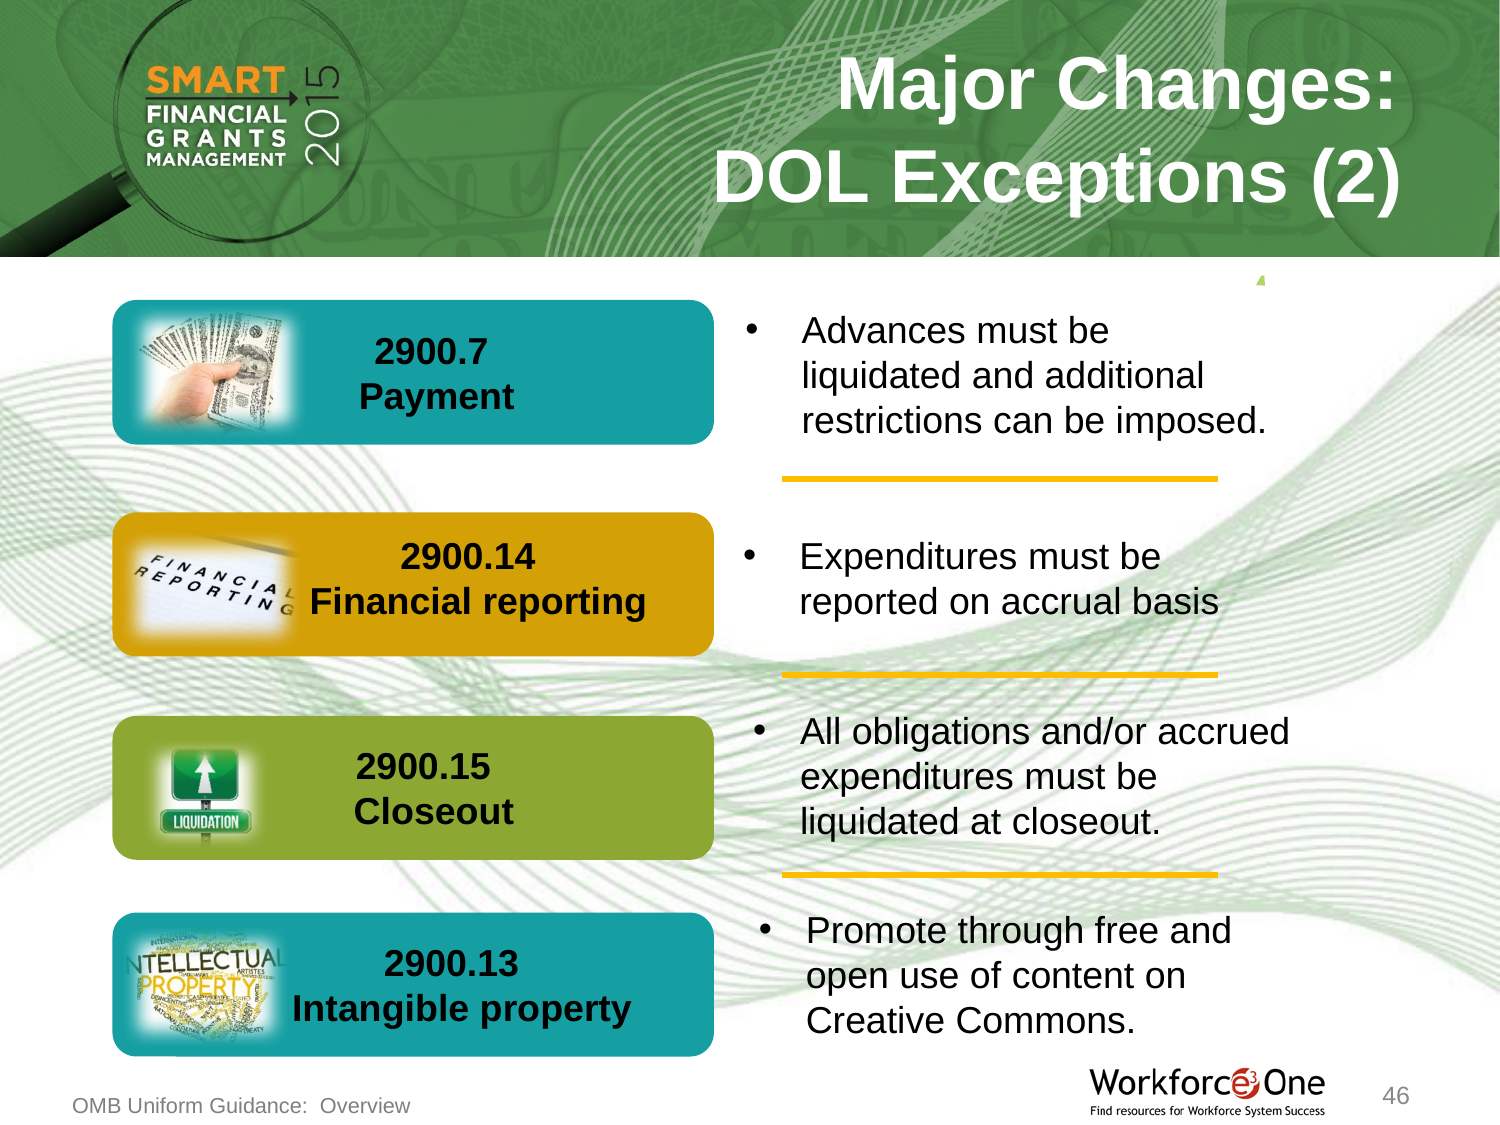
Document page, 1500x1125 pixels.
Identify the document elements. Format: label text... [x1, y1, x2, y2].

text_box DOL Exceptions (2) [255, 119, 1418, 245]
picture [0, 274, 1500, 1019]
text_box Promote through free and open use of content on Creative Commons. [744, 898, 1325, 1049]
text_box [613, 299, 714, 445]
text_box 2900.13 Intangible property [296, 931, 661, 1037]
text_box [112, 715, 714, 860]
text_box [112, 512, 714, 657]
text_box Advances must be liquidated and additional restrictions can be imposed. [730, 298, 1287, 449]
text_box 2900.7 Payment [271, 274, 613, 460]
text_box 2900.14 Financial reporting [274, 524, 682, 630]
text_box [112, 912, 714, 1057]
text_box 2900.15 Closeout [230, 734, 638, 840]
text_box Major Changes: [176, 26, 1414, 152]
picture [1077, 1056, 1337, 1125]
text_box Expenditures must be reported on accrual basis [728, 524, 1287, 630]
text_box [112, 306, 120, 437]
text_box [1256, 275, 1266, 286]
picture [0, 0, 1500, 257]
picture [120, 924, 291, 1051]
text_box All obligations and/or accrued expenditures must be liquidated at closeout. [738, 699, 1320, 850]
